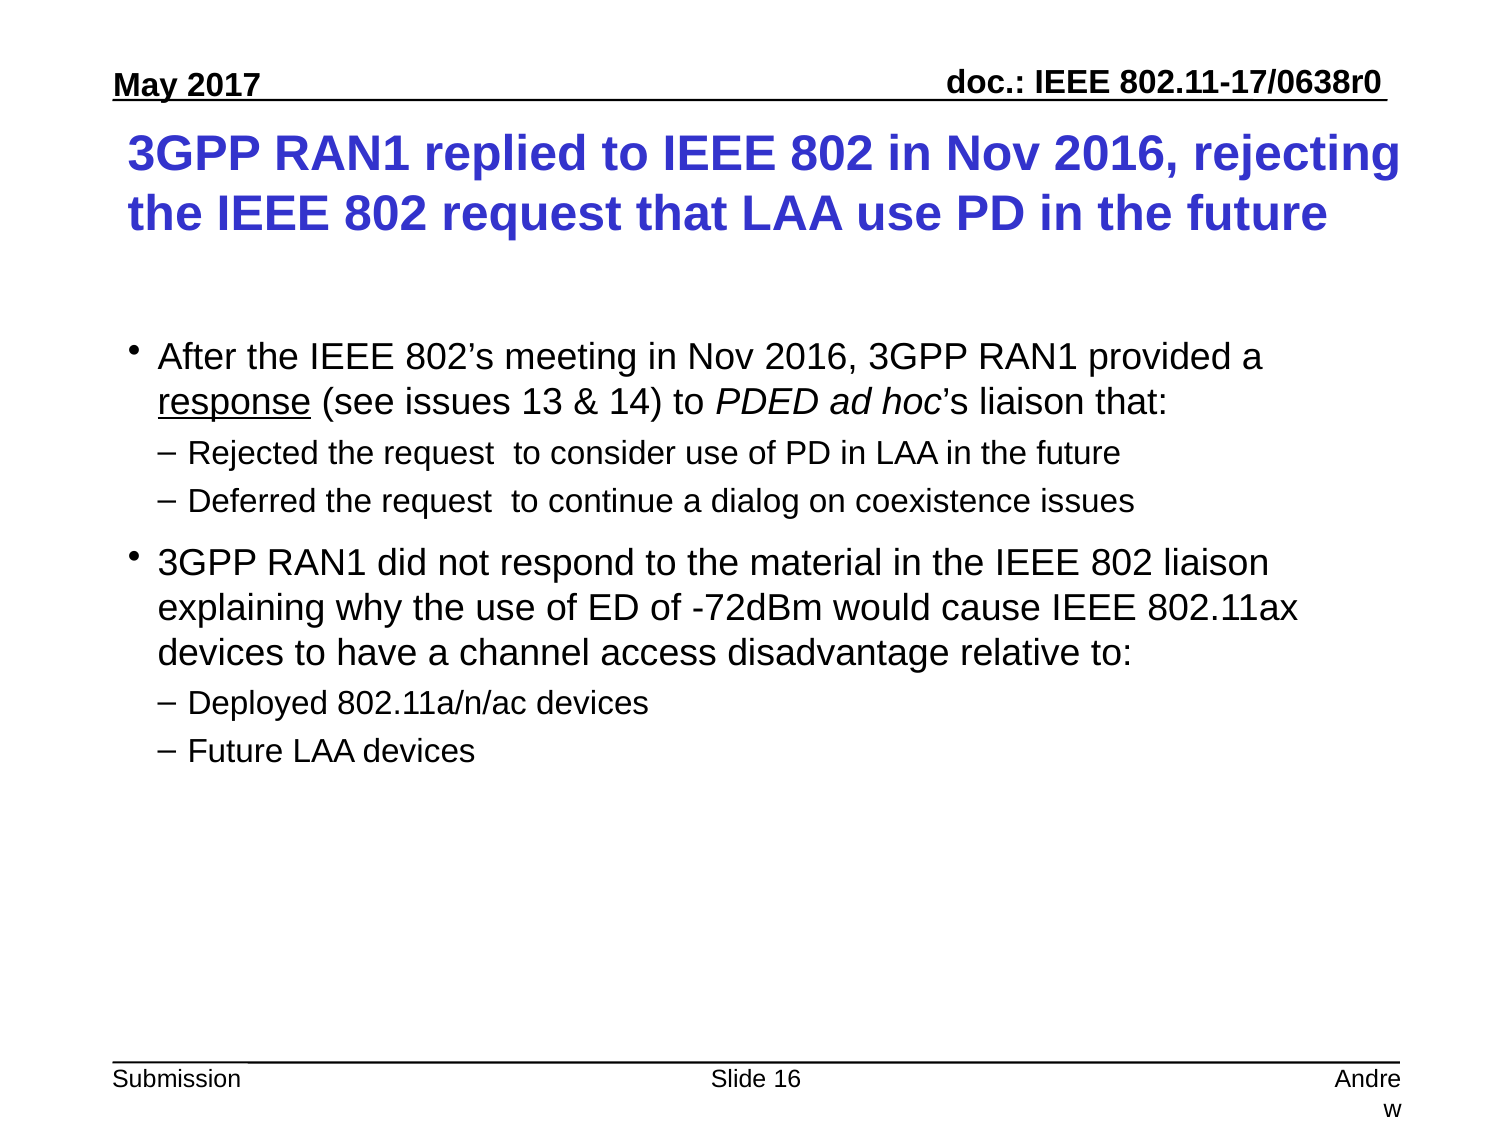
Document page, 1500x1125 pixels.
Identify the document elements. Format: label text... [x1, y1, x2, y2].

title 3GPP RAN1 replied to IEEE 802 in Nov 2016, rejecting the IEEE 802 request that LAA use PD in the future [112, 112, 1438, 288]
slide_number Slide 16 [709, 1061, 803, 1093]
list After the IEEE 802’s meeting in Nov 2016, 3GPP RAN1 provided a response (see issues 13 & 14) to PDED ad hoc’s liaison that: Rejected the request to consider use of PD in LAA in the future Deferred the request to continue a dialog on coexistence issues 3GPP RAN1 did not respond to the material in the IEEE 802 liaison explaining why the use of ED of -72dBm would cause IEEE 802.11ax devices to have a channel access disadvantage relative to: Deployed 802.11a/n/ac devices Future LAA devices [112, 324, 1388, 1000]
footer Andrew Myles, Cisco [1320, 1061, 1402, 1093]
